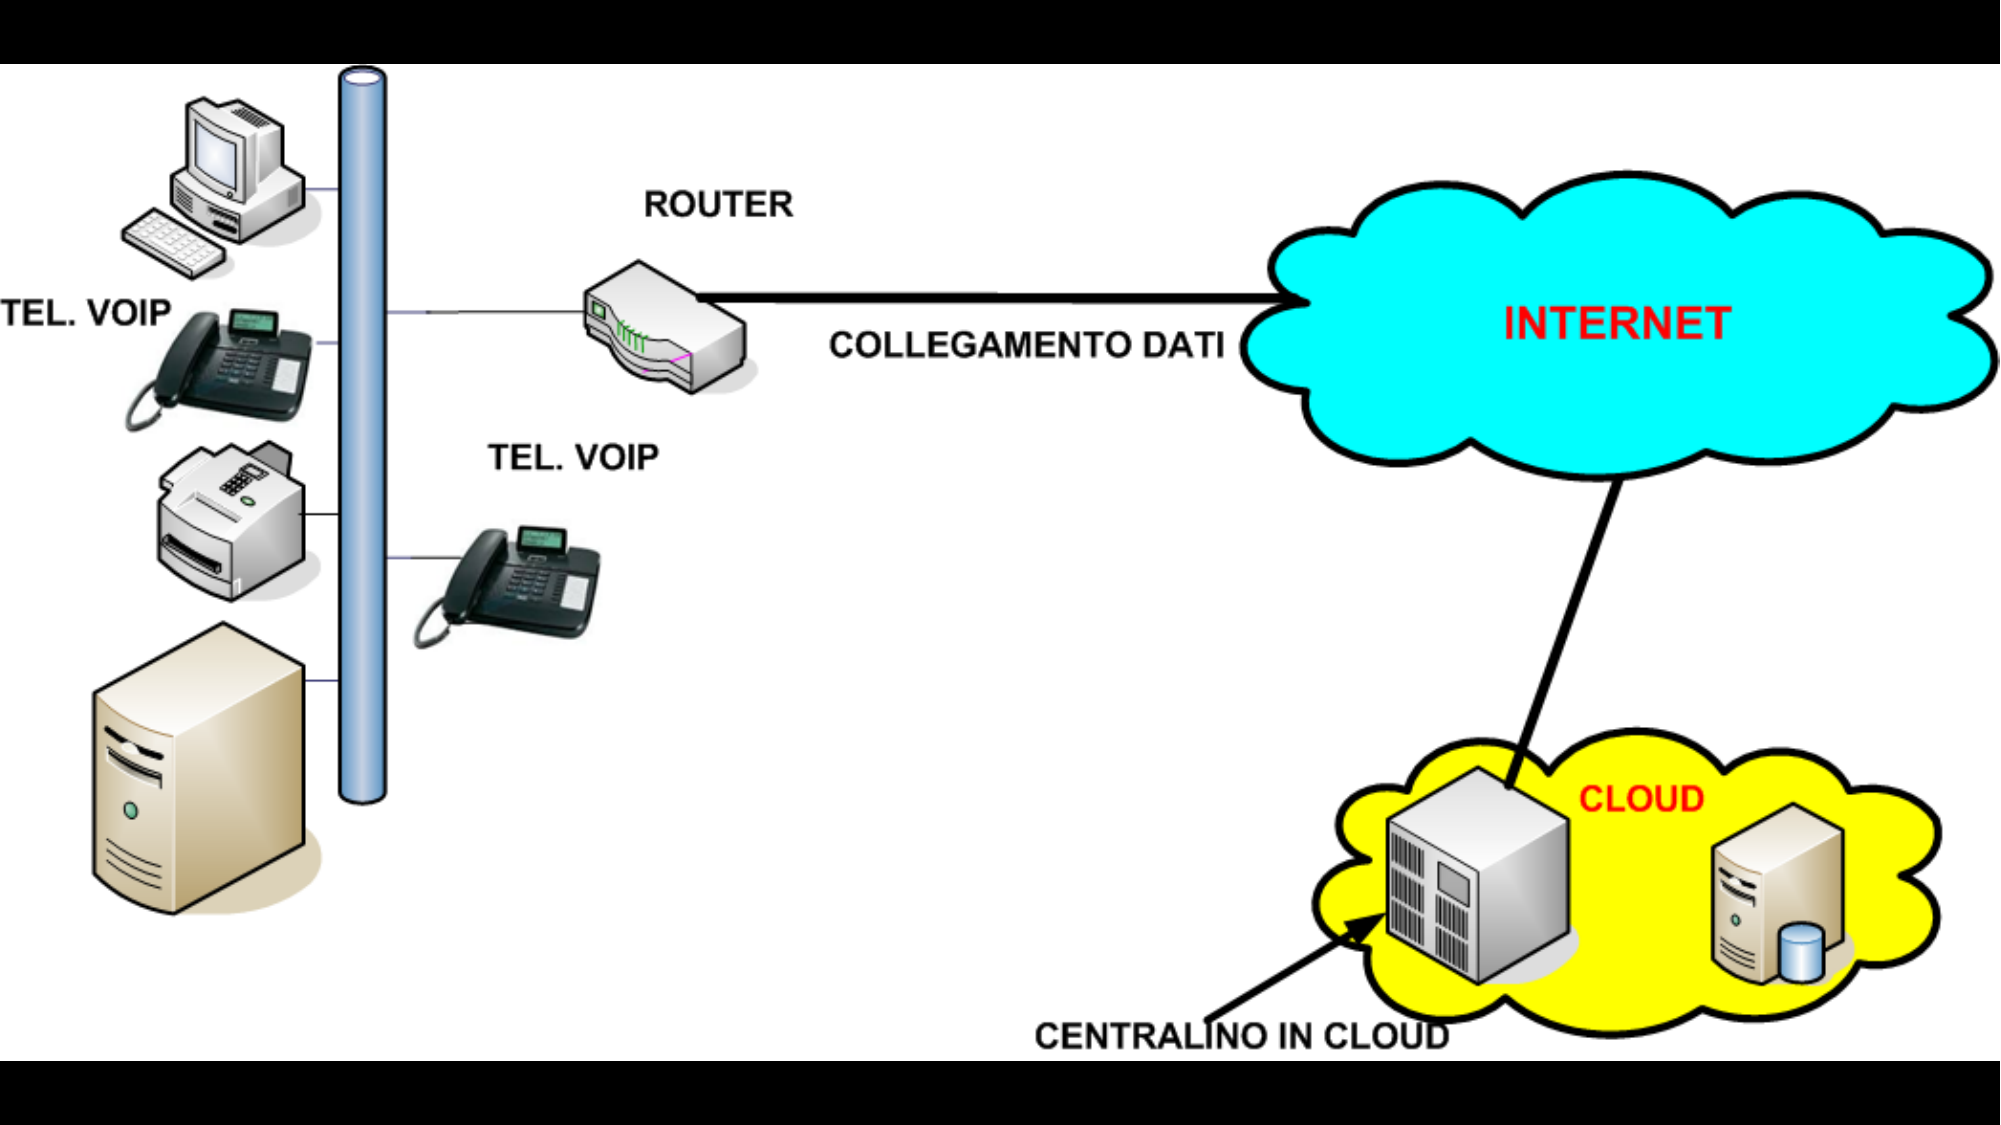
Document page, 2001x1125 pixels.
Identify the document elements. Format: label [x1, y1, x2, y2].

picture [0, 64, 2000, 1061]
